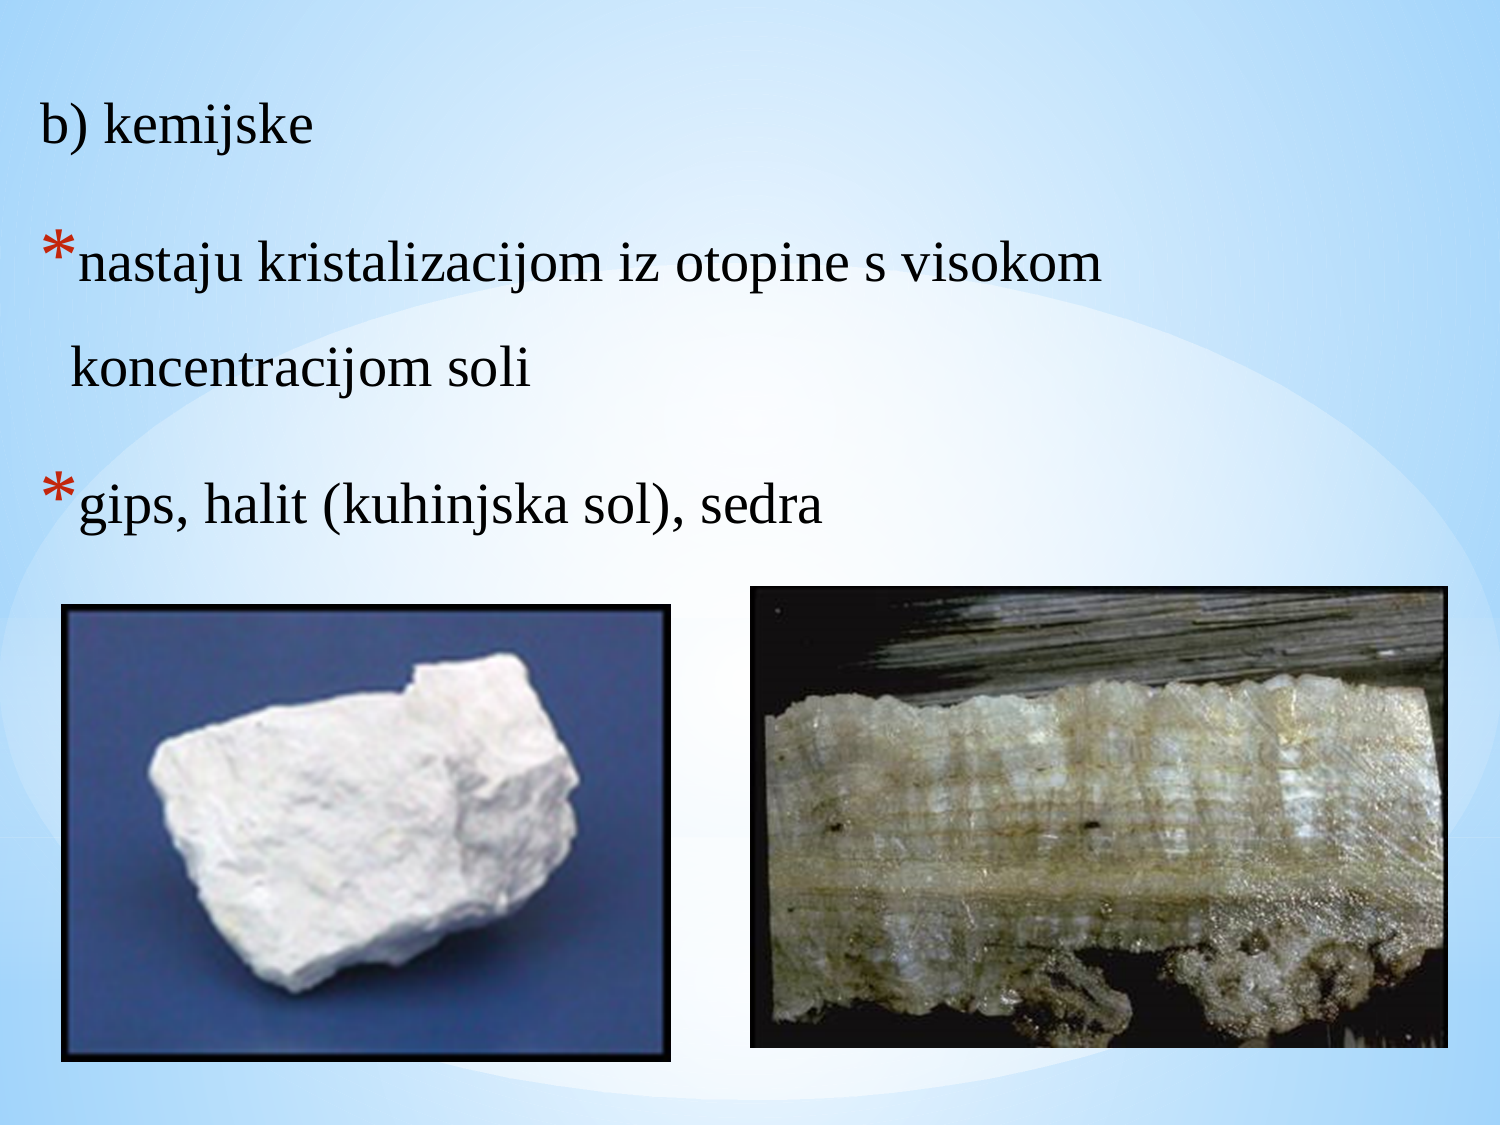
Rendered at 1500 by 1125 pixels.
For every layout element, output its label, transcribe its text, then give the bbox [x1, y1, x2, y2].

picture [61, 604, 671, 1063]
list b) kemijske nastaju kristalizacijom iz otopine s visokom koncentracijom soli gips, halit (kuhinjska sol), sedra [17, 42, 1483, 690]
picture [749, 585, 1448, 1049]
